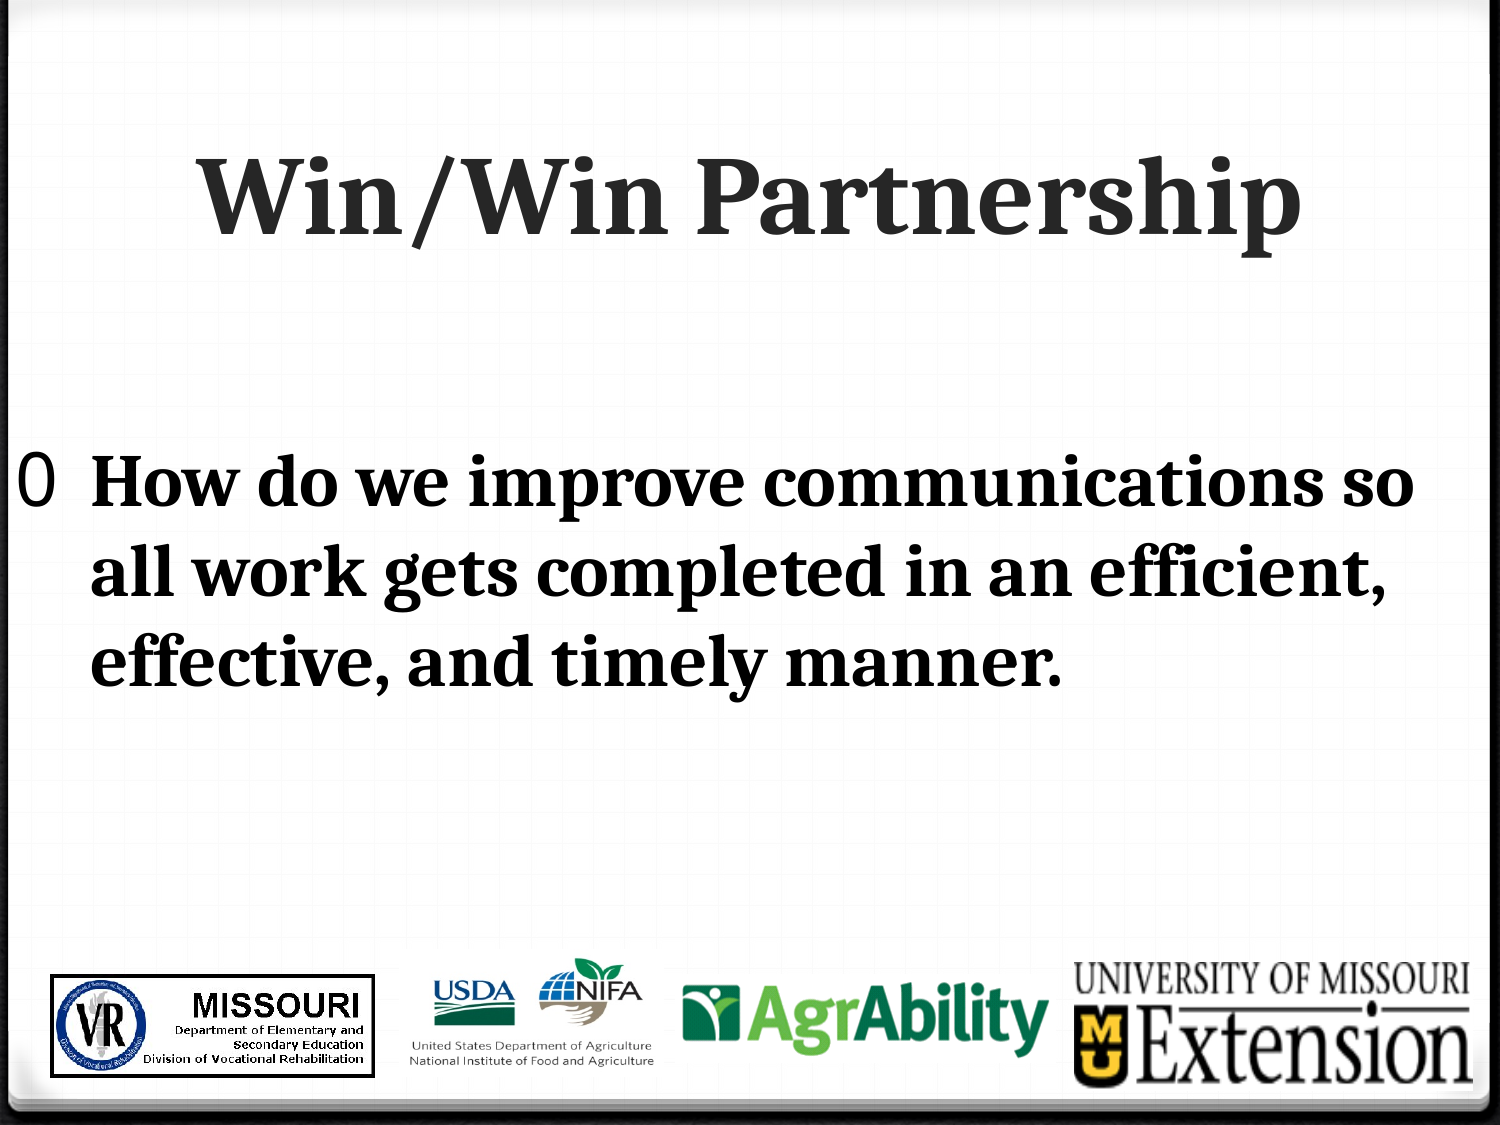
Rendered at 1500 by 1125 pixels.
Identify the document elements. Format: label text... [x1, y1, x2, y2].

title Win/Win Partnership [90, 71, 1410, 309]
picture [0, 0, 1500, 334]
list How do we improve communications so all work gets completed in an efficient, effective, and timely manner. [0, 334, 1500, 983]
picture [0, 949, 1500, 1125]
